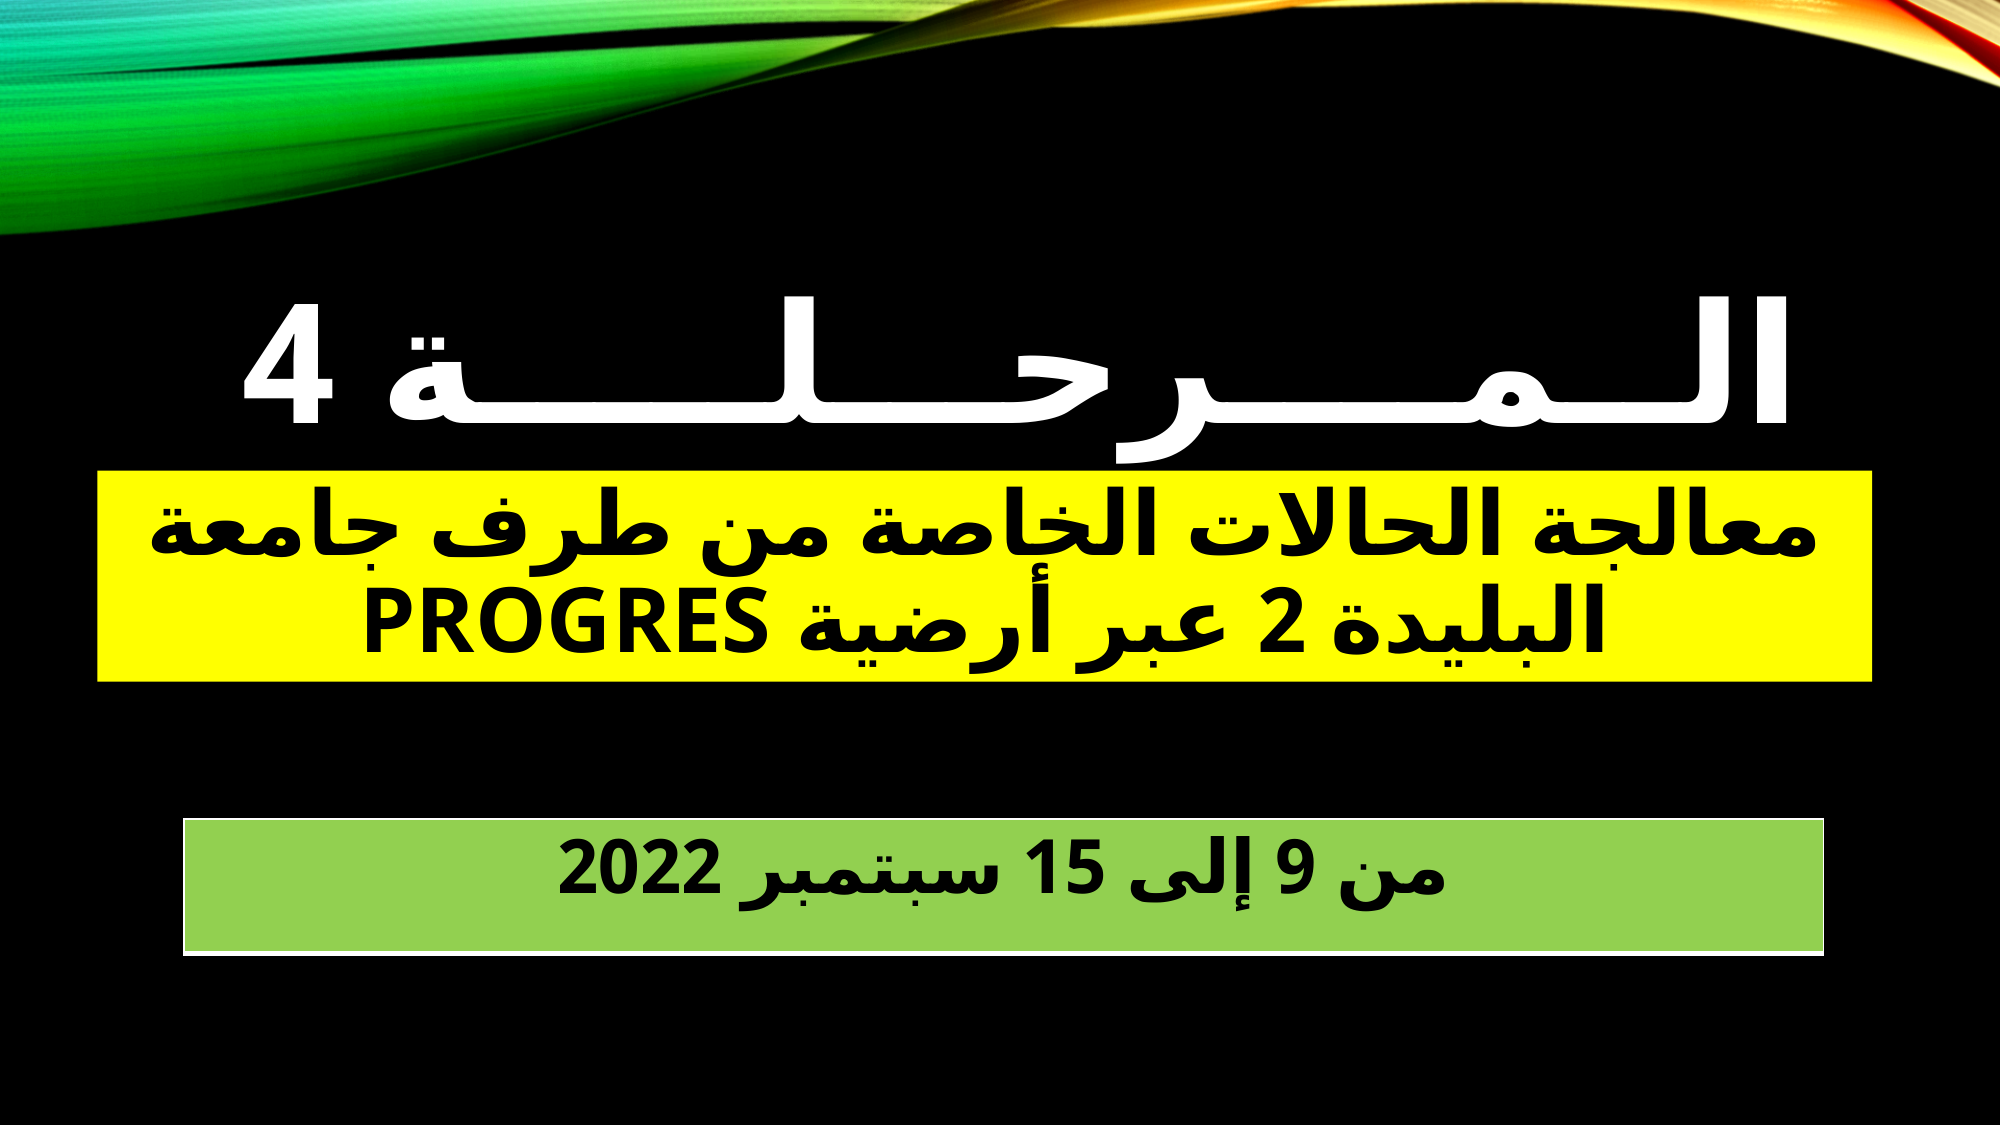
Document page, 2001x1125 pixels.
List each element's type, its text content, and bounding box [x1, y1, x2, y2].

table_header من 9 إلى 15 سبتمبر 2022 [185, 820, 1823, 951]
list معالجة الحالات الخاصة من طرف جامعة البليدة 2 عبر أرضية PROGRES [97, 470, 1873, 682]
title الــمــــرحـــلـــــة 4 [158, 225, 1888, 514]
picture [0, 0, 2000, 237]
